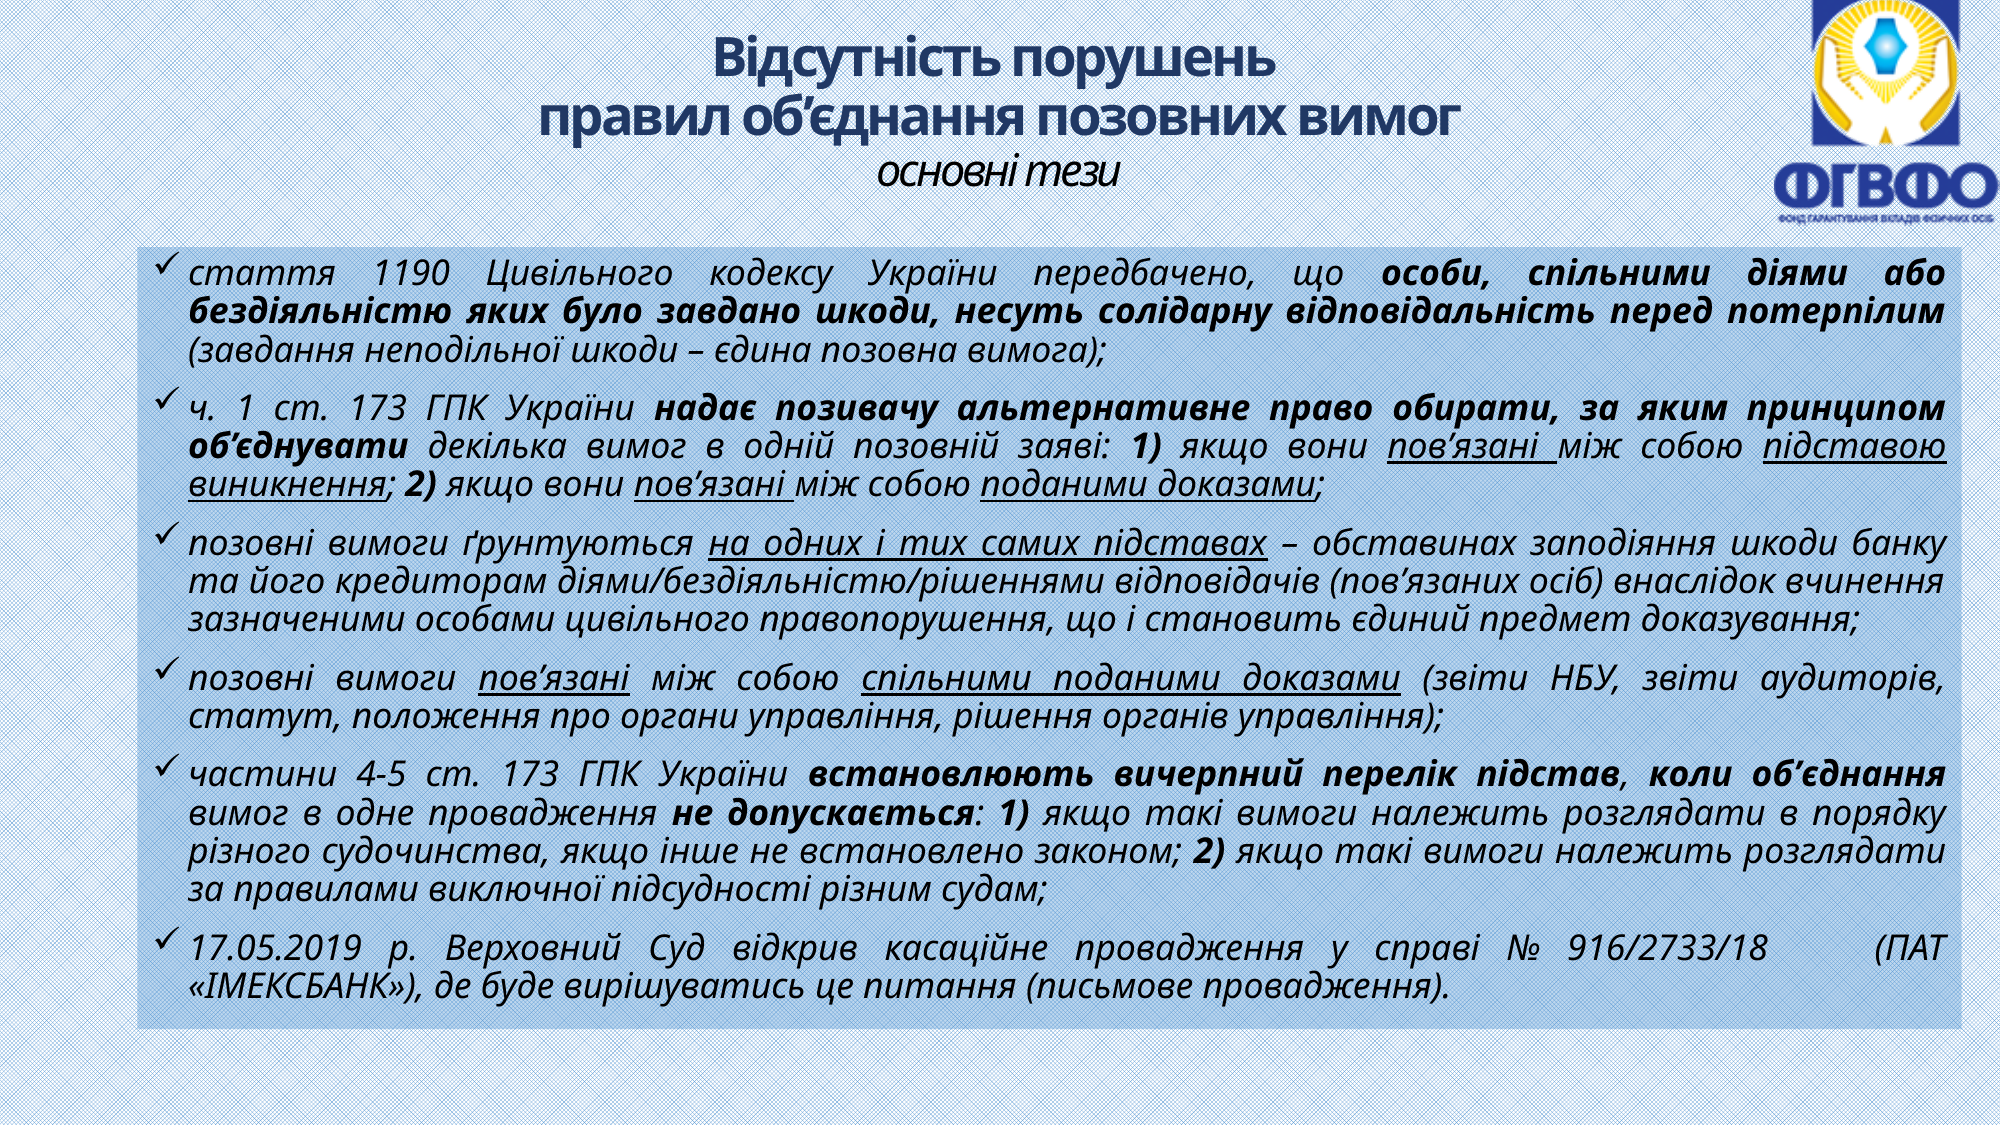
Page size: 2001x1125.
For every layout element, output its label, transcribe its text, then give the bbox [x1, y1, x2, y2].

picture [1774, 0, 2000, 226]
list стаття 1190 Цивільного кодексу України передбачено, що особи, спільними діями або бездіяльністю яких було завдано шкоди, несуть солідарну відповідальність перед потерпілим (завдання неподільної шкоди – єдина позовна вимога); ч. 1 ст. 173 ГПК України надає позивачу альтернативне право обирати, за яким принципом об’єднувати декілька вимог в одній позовній заяві: 1) якщо вони пов’язані між собою підставою виникнення; 2) якщо вони пов’язані між собою поданими доказами; позовні вимоги ґрунтуються на одних і тих самих підставах – обставинах заподіяння шкоди банку та його кредиторам діями/бездіяльністю/рішеннями відповідачів (пов’язаних осіб) внаслідок вчинення зазначеними особами цивільного правопорушення, що і становить єдиний предмет доказування; позовні вимоги пов’язані між собою спільними поданими доказами (звіти НБУ, звіти аудиторів, статут, положення про органи управління, рішення органів управління); частини 4-5 ст. 173 ГПК України встановлюють вичерпний перелік підстав, коли об’єднання вимог в одне провадження не допускається: 1) якщо такі вимоги належить розглядати в порядку різного судочинства, якщо інше не встановлено законом; 2) якщо такі вимоги належить розглядати за правилами виключної підсудності різним судам; 17.05.2019 р. Верховний Суд відкрив касаційне провадження у справі № 916/2733/18 (ПАТ «ІМЕКСБАНК»), де буде вирішуватись це питання (письмове провадження). [137, 247, 1962, 1029]
title Відсутність порушень правил об’єднання позовних вимог основні тези [137, 21, 1774, 204]
